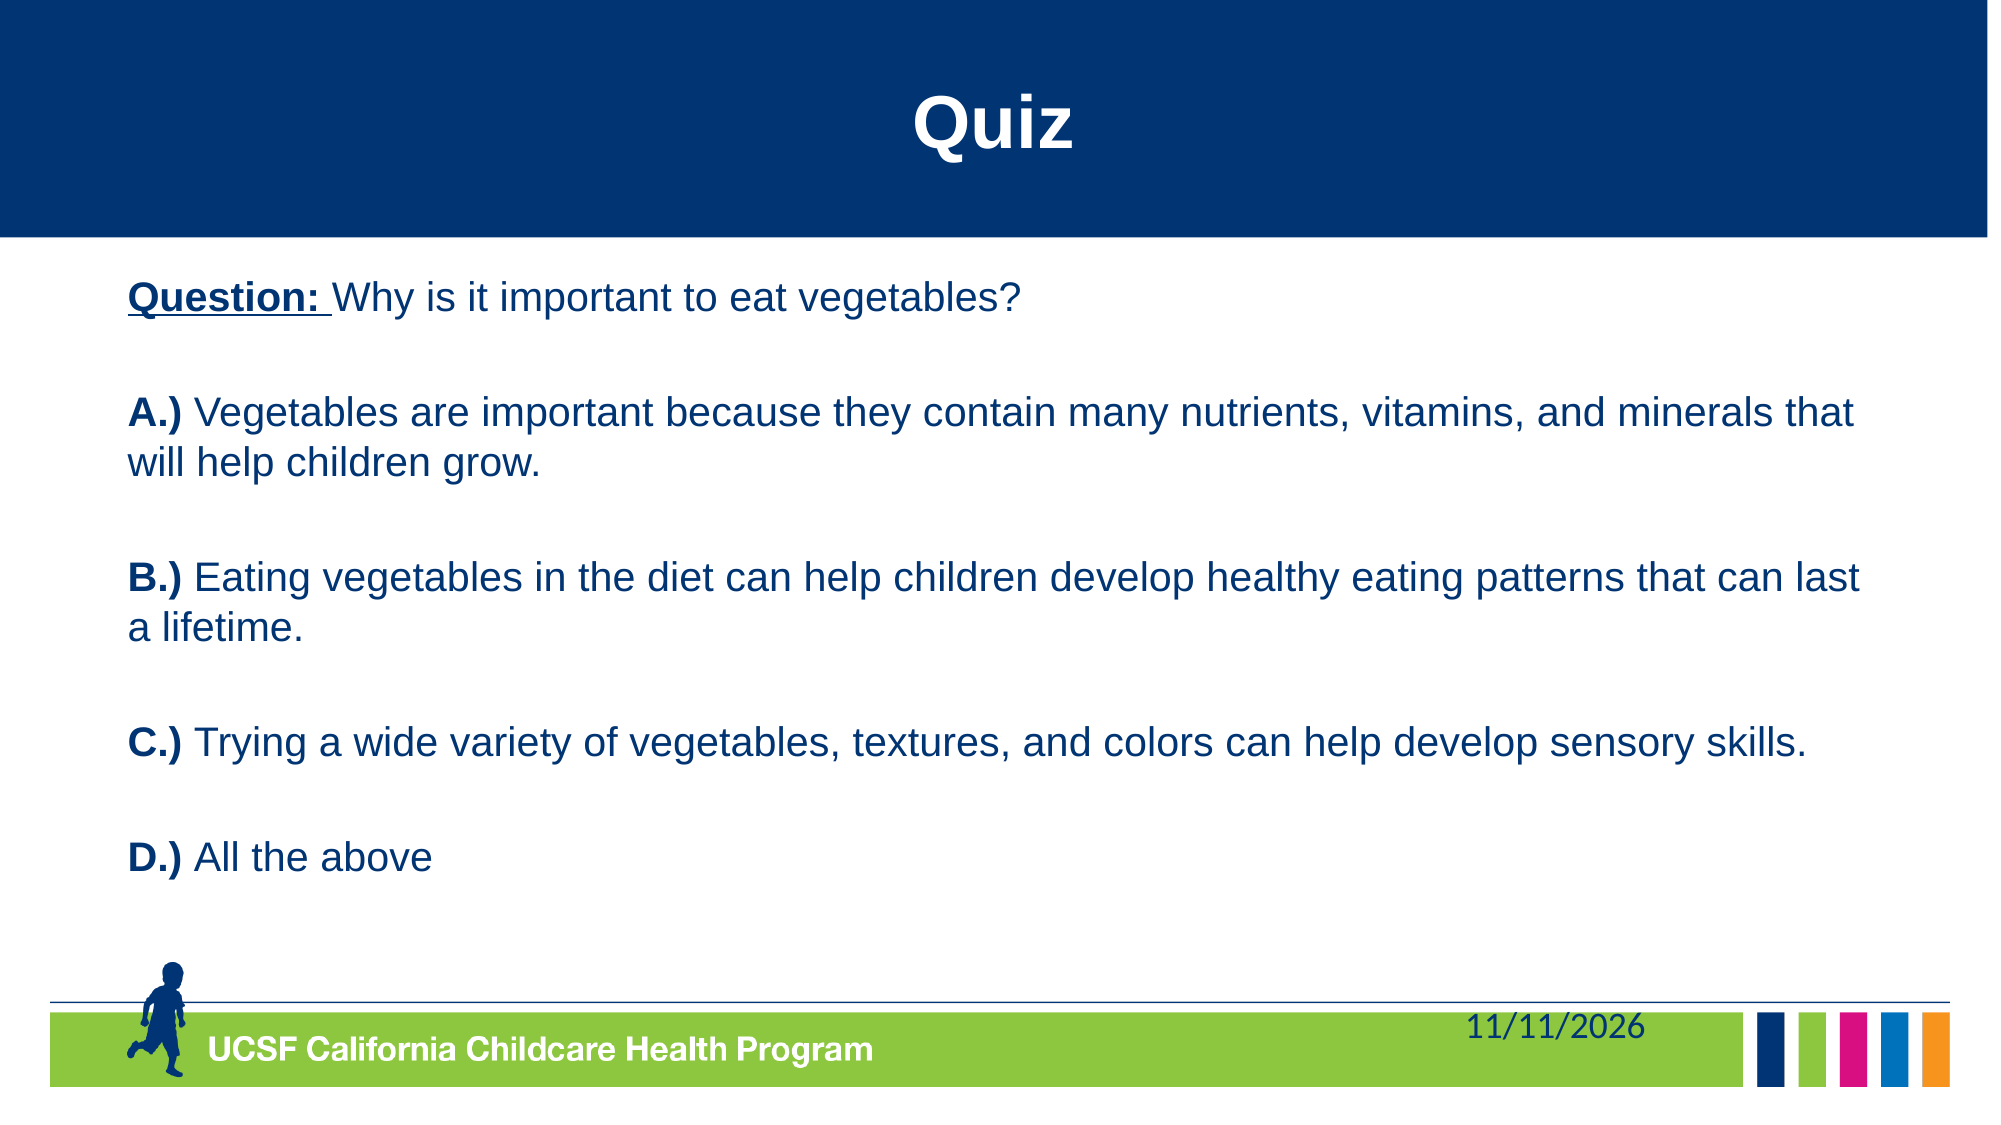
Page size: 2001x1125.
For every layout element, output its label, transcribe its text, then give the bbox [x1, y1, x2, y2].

picture [50, 962, 1950, 1087]
list Question: Why is it important to eat vegetables? A.) Vegetables are important because they contain many nutrients, vitamins, and minerals that will help children grow. B.) Eating vegetables in the diet can help children develop healthy eating patterns that can last a lifetime. C.) Trying a wide variety of vegetables, textures, and colors can help develop sensory skills. D.) All the above [112, 262, 1900, 950]
title Quiz [0, 0, 1988, 238]
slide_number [1449, 993, 1917, 1054]
